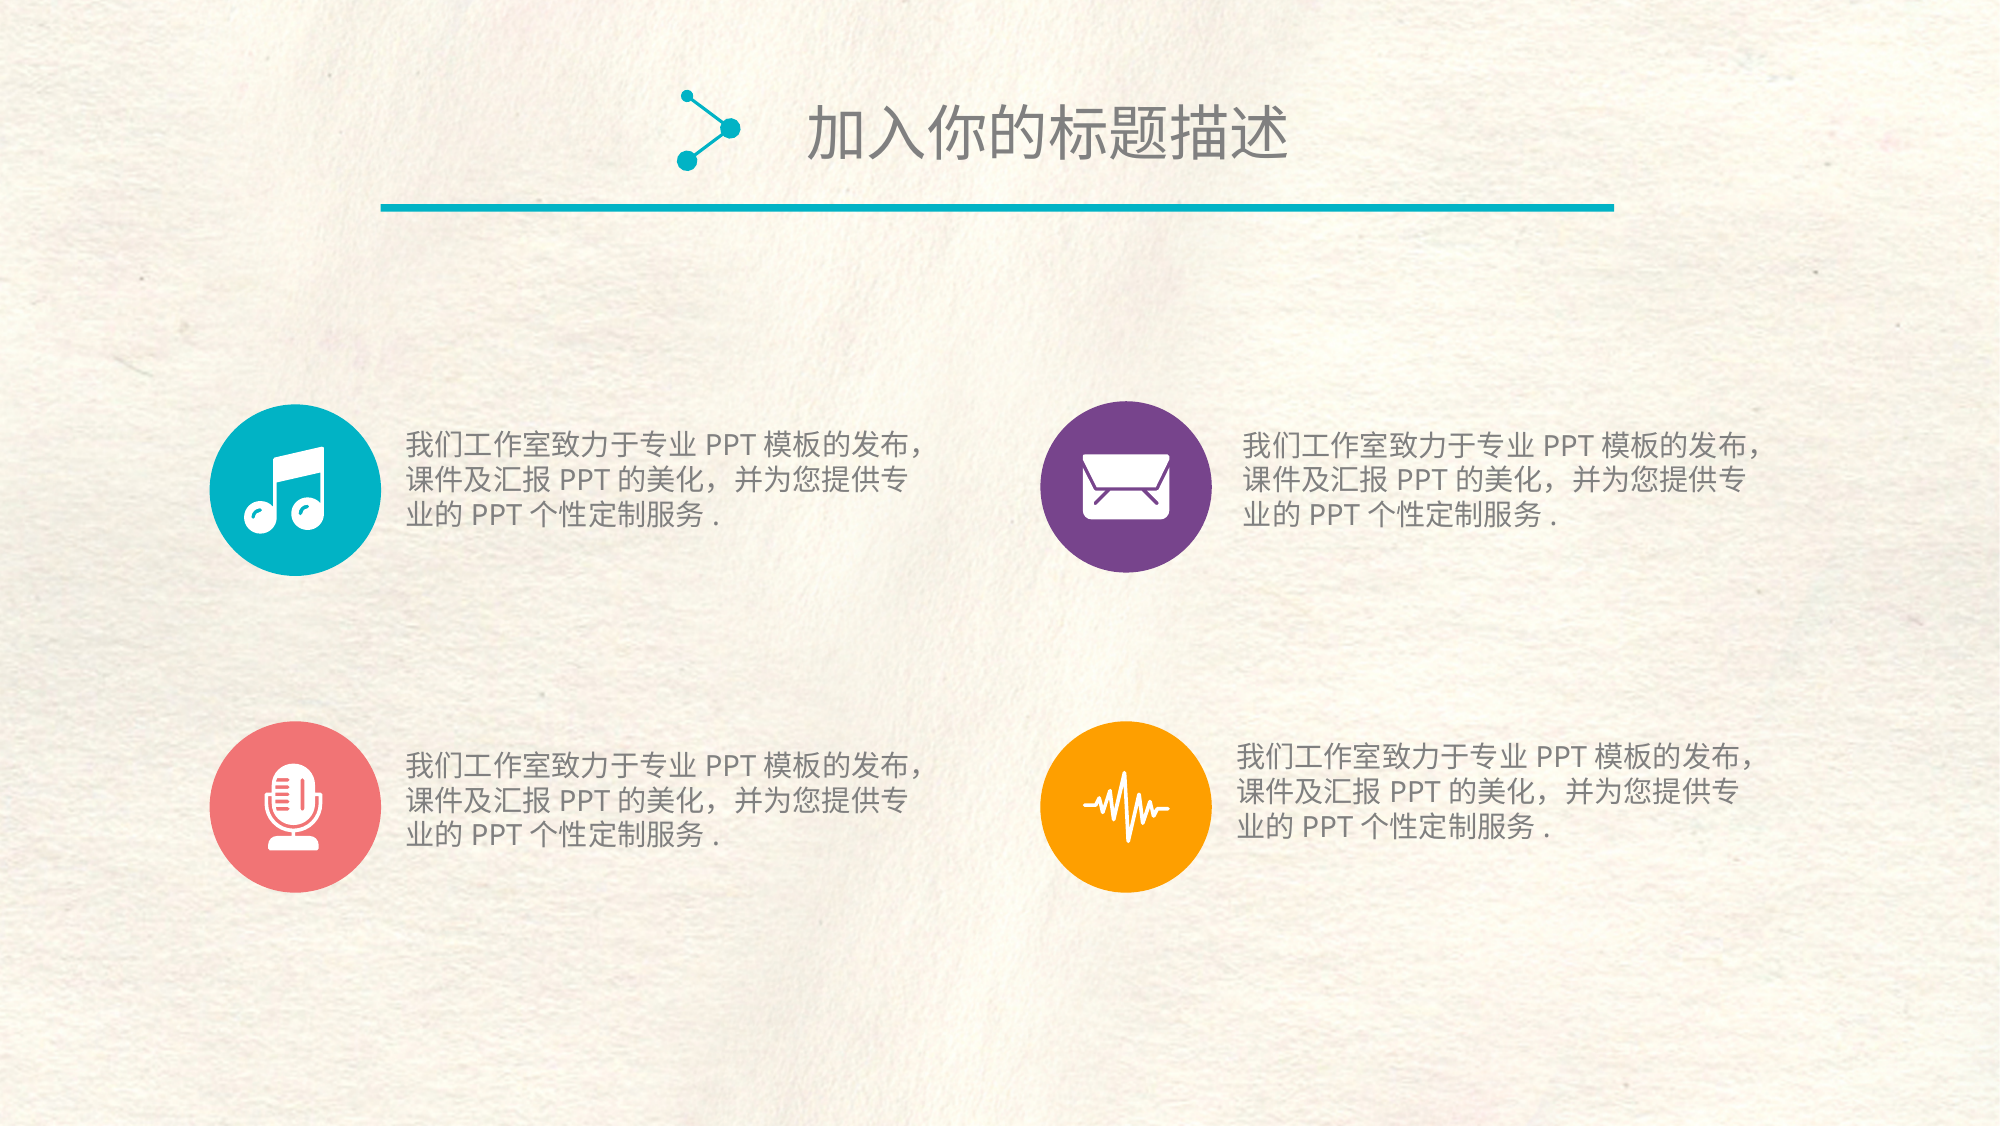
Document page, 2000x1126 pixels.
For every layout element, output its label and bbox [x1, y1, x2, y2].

text_box [1040, 721, 1773, 893]
picture [0, 0, 2000, 1126]
text_box [380, 86, 1615, 212]
text_box [209, 721, 942, 893]
text_box [209, 404, 942, 577]
text_box [1040, 400, 1780, 573]
